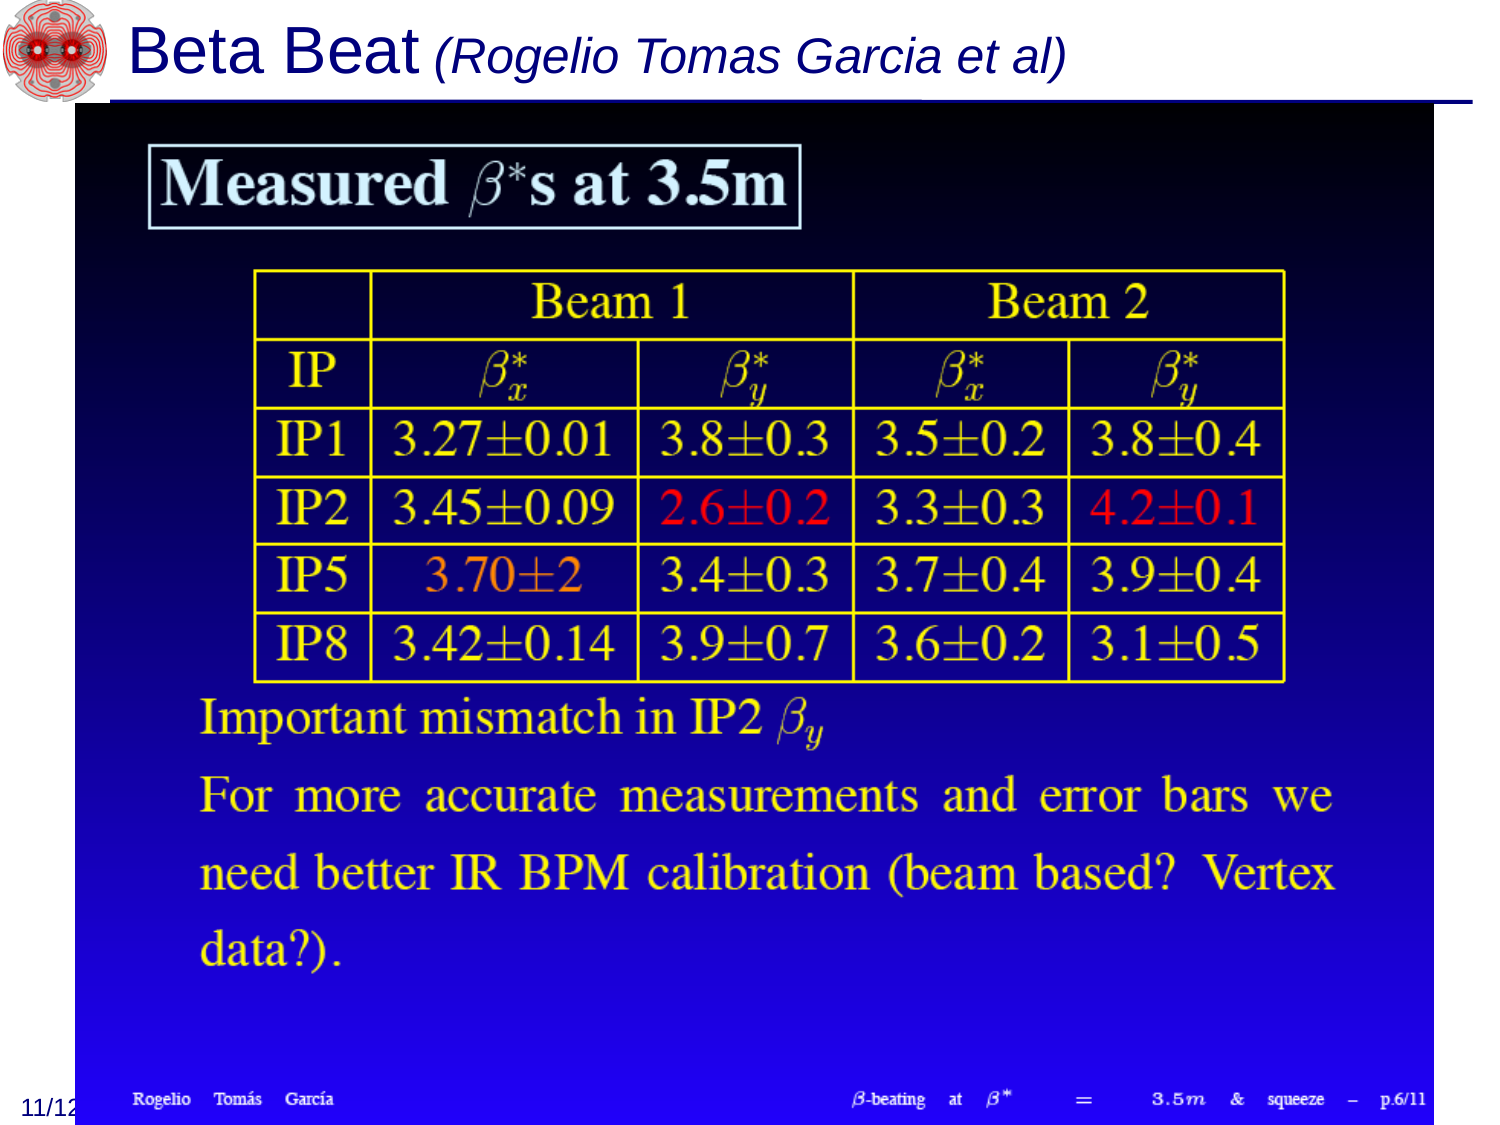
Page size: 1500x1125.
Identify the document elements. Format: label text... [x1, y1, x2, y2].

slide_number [5, 1085, 70, 1125]
picture [0, 0, 1434, 1125]
title Beta Beat (Rogelio Tomas Garcia et al) [111, 3, 1463, 91]
